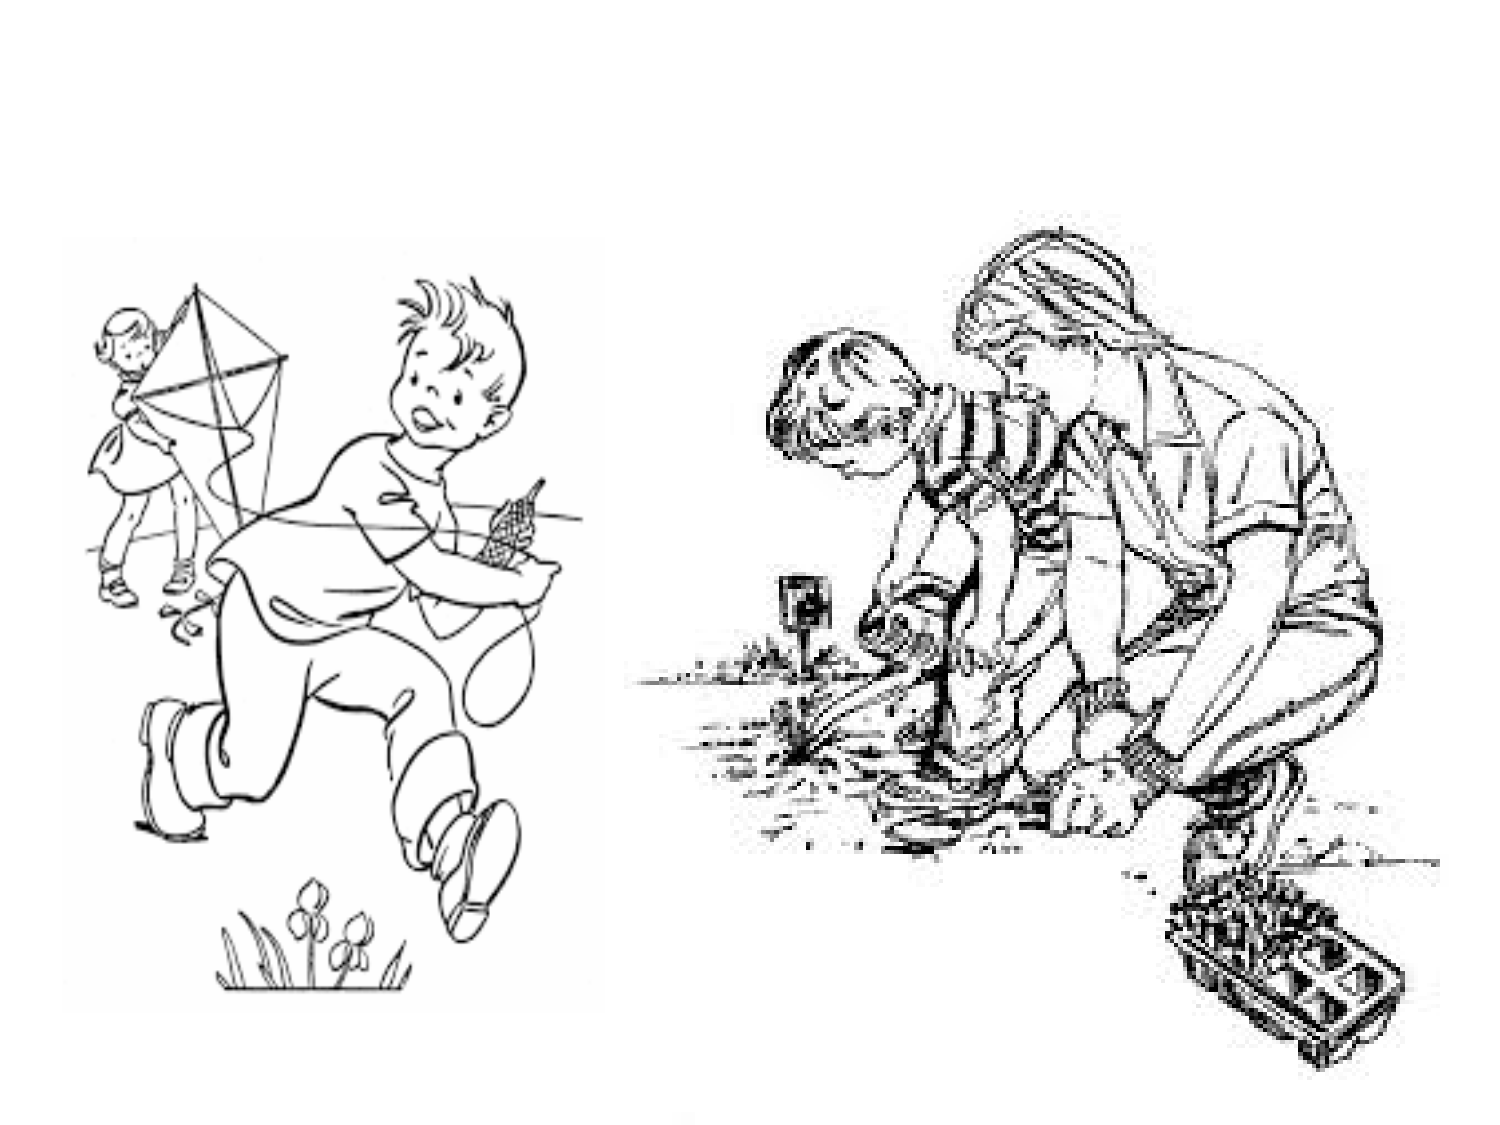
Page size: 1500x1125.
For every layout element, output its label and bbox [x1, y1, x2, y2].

picture [624, 49, 1463, 1125]
picture [62, 237, 605, 1013]
